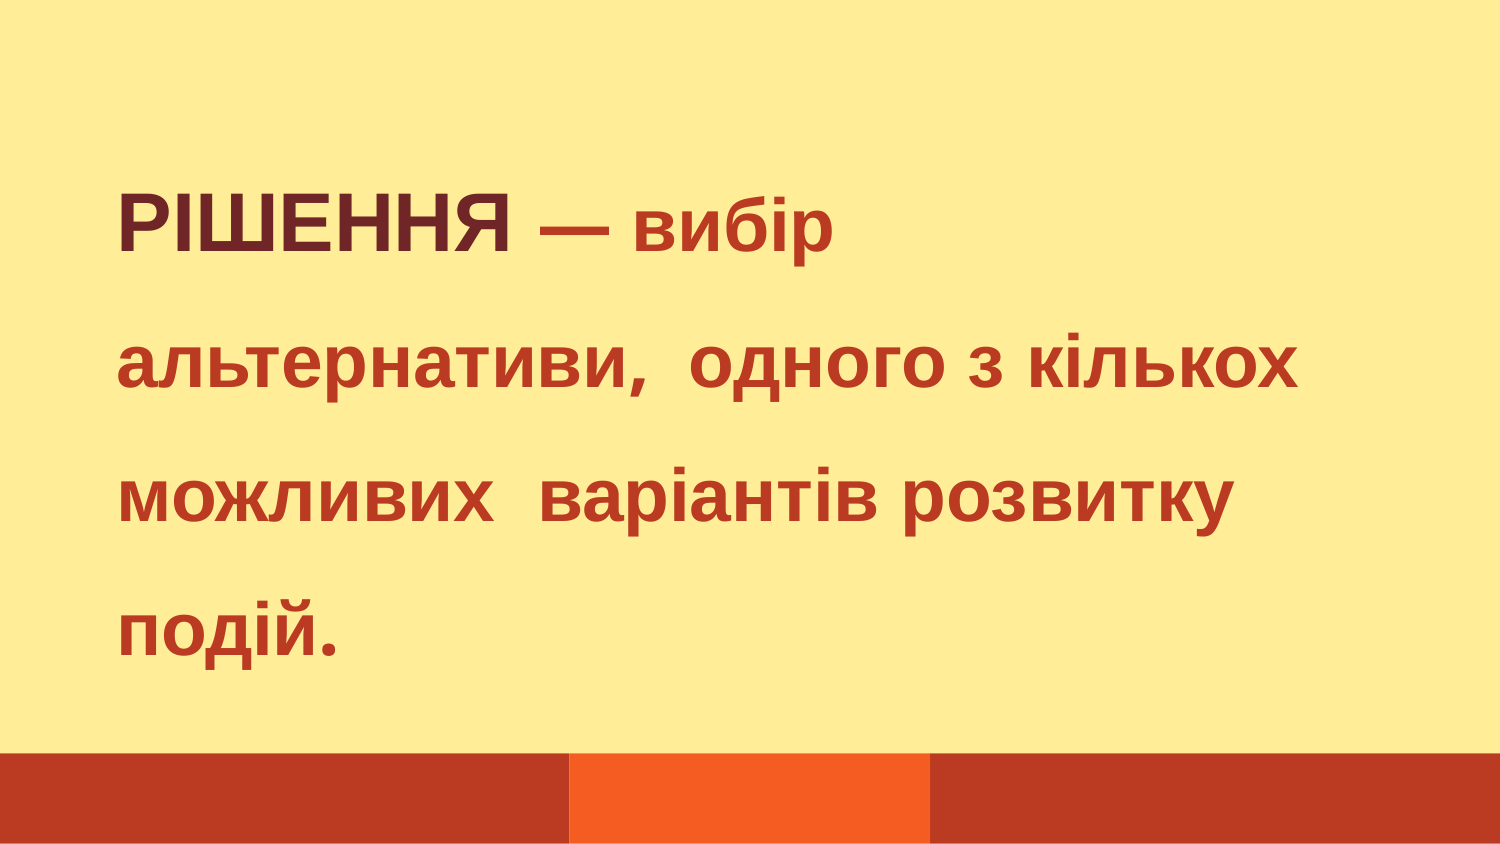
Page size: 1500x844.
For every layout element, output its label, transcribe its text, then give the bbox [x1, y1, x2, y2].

title РІШЕННЯ — вибір альтернативи, одного з кількох можливих варіантів розвитку подій. [110, 111, 1390, 671]
